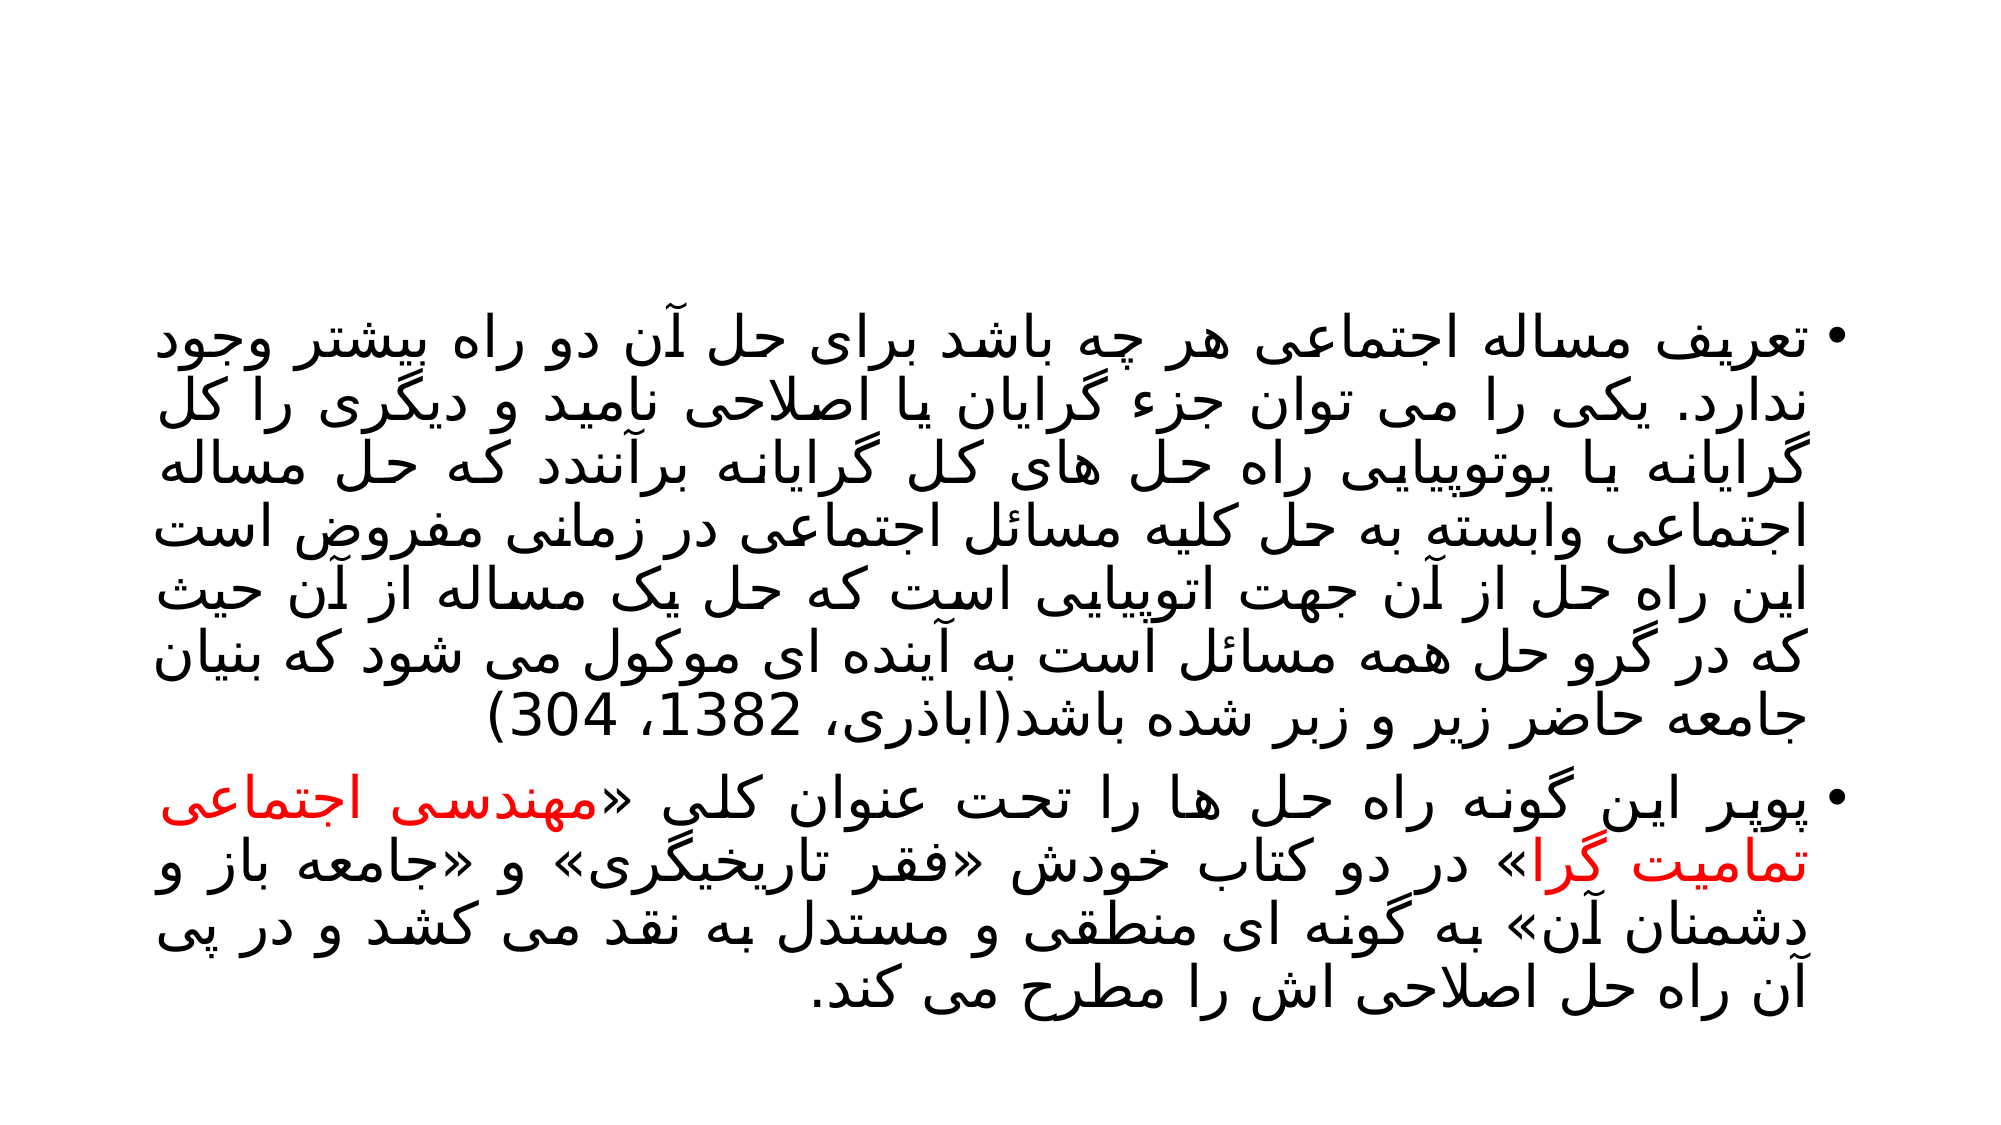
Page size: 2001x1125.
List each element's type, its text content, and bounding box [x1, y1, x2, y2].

list تعریف مساله اجتماعی هر چه باشد برای حل آن دو راه بیشتر وجود ندارد. یکی را می توان جزء گرایان یا اصلاحی نامید و دیگری را کل گرایانه یا یوتوپیایی راه حل های کل گرایانه برآنندد که حل مساله اجتماعی وابسته به حل کلیه مسائل اجتماعی در زمانی مفروض است این راه حل از آن جهت اتوپیایی است که حل یک مساله از آن حیث که در گرو حل همه مسائل است به آینده ای موکول می شود که بنیان جامعه حاضر زیر و زبر شده باشد(اباذری، 1382، 304) پوپر این گونه راه حل ها را تحت عنوان کلی «مهندسی اجتماعی تمامیت گرا» در دو کتاب خودش «فقر تاریخیگری» و «جامعه باز و دشمنان آن» به گونه ای منطقی و مستدل به نقد می کشد و در پی آن راه حل اصلاحی اش را مطرح می کند. [137, 299, 1863, 1014]
